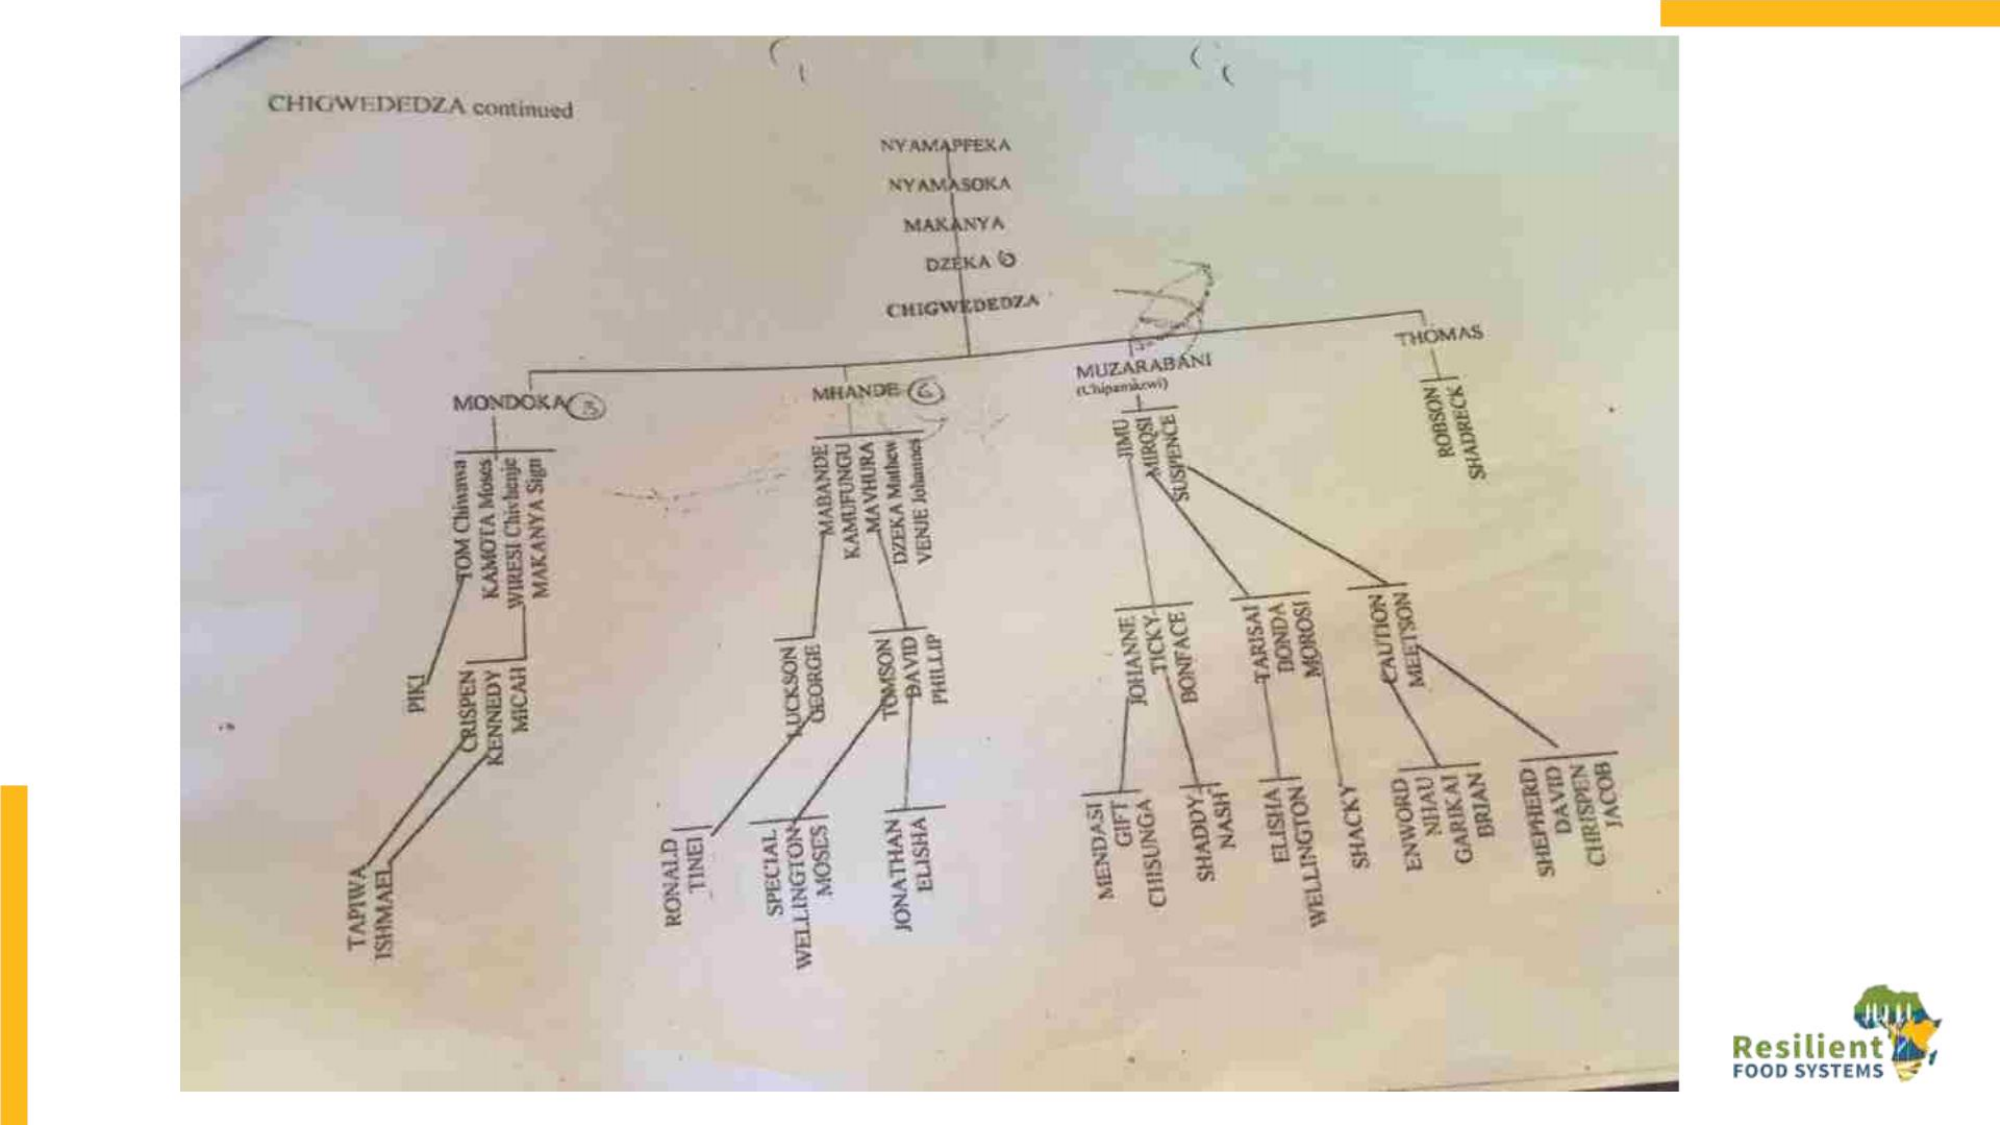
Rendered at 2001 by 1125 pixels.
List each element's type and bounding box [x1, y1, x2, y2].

text_box [0, 0, 2000, 1125]
